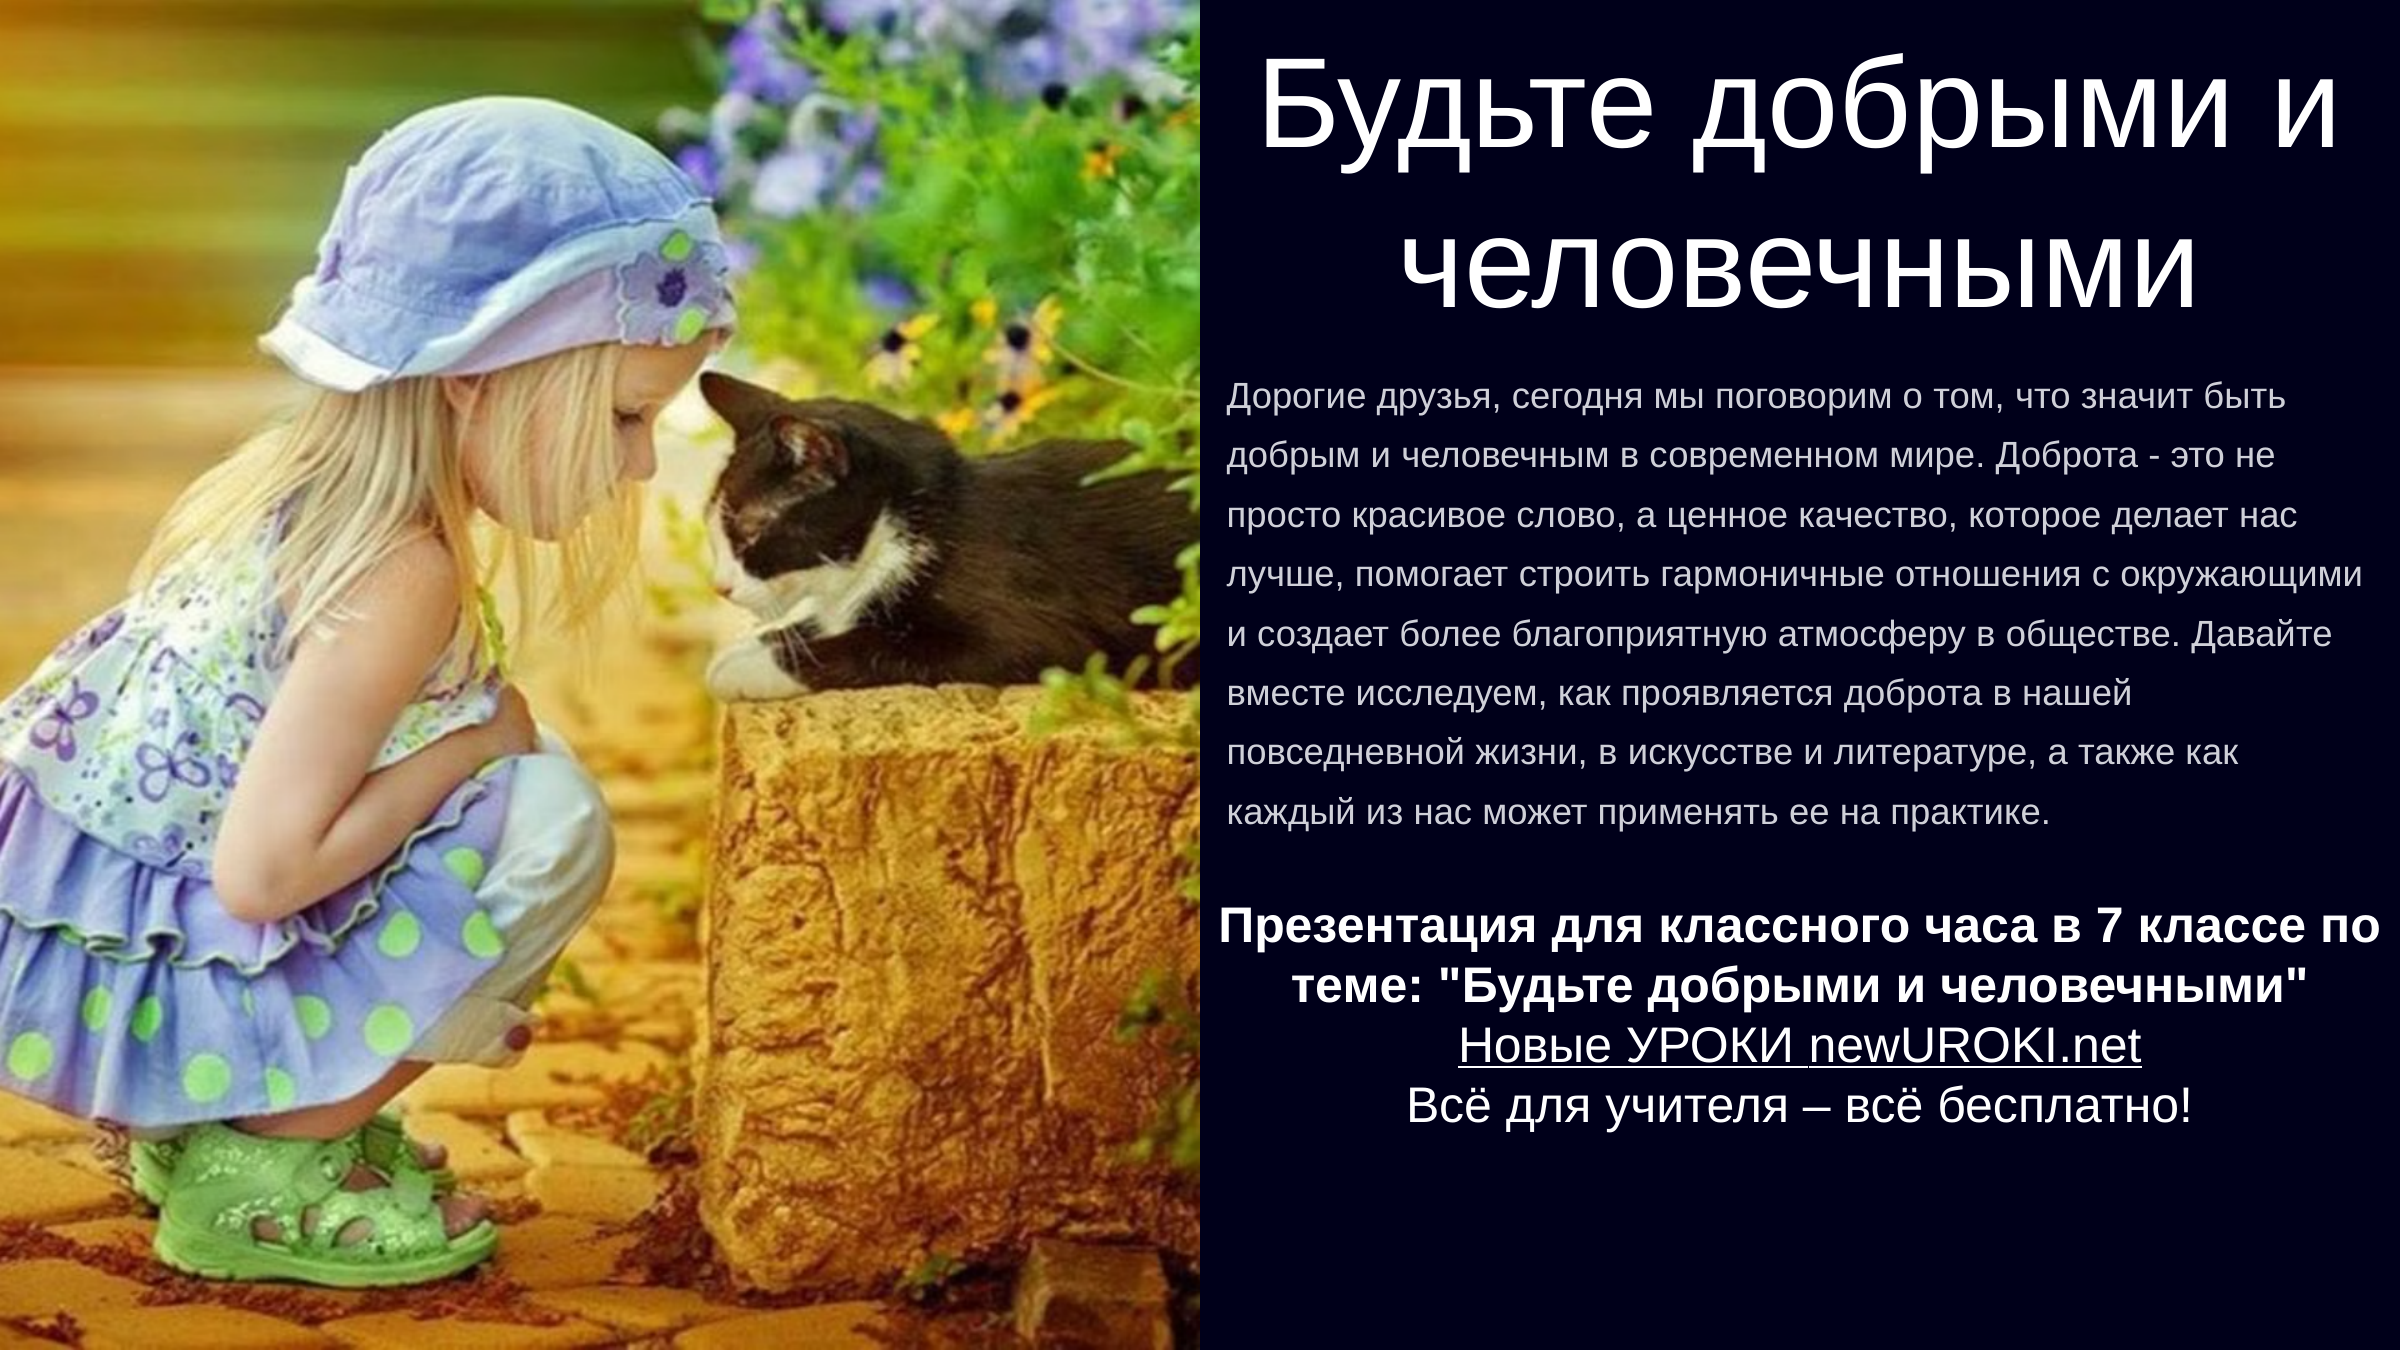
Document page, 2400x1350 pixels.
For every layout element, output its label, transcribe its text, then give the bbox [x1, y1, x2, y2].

text_box Дорогие друзья, сегодня мы поговорим о том, что значит быть добрым и человечным в современном мире. Доброта - это не просто красивое слово, а ценное качество, которое делает нас лучше, помогает строить гармоничные отношения с окружающими и создает более благоприятную атмосферу в обществе. Давайте вместе исследуем, как проявляется доброта в нашей повседневной жизни, в искусстве и литературе, а также как каждый из нас может применять ее на практике. [1226, 356, 2379, 847]
text_box Презентация для классного часа в 7 классе по теме: "Будьте добрыми и человечными" Новые УРОКИ newUROKI.net Всё для учителя – всё бесплатно! [1200, 885, 2400, 1201]
text_box Будьте добрыми и человечными [1200, 12, 2400, 313]
picture [0, 0, 1200, 1350]
